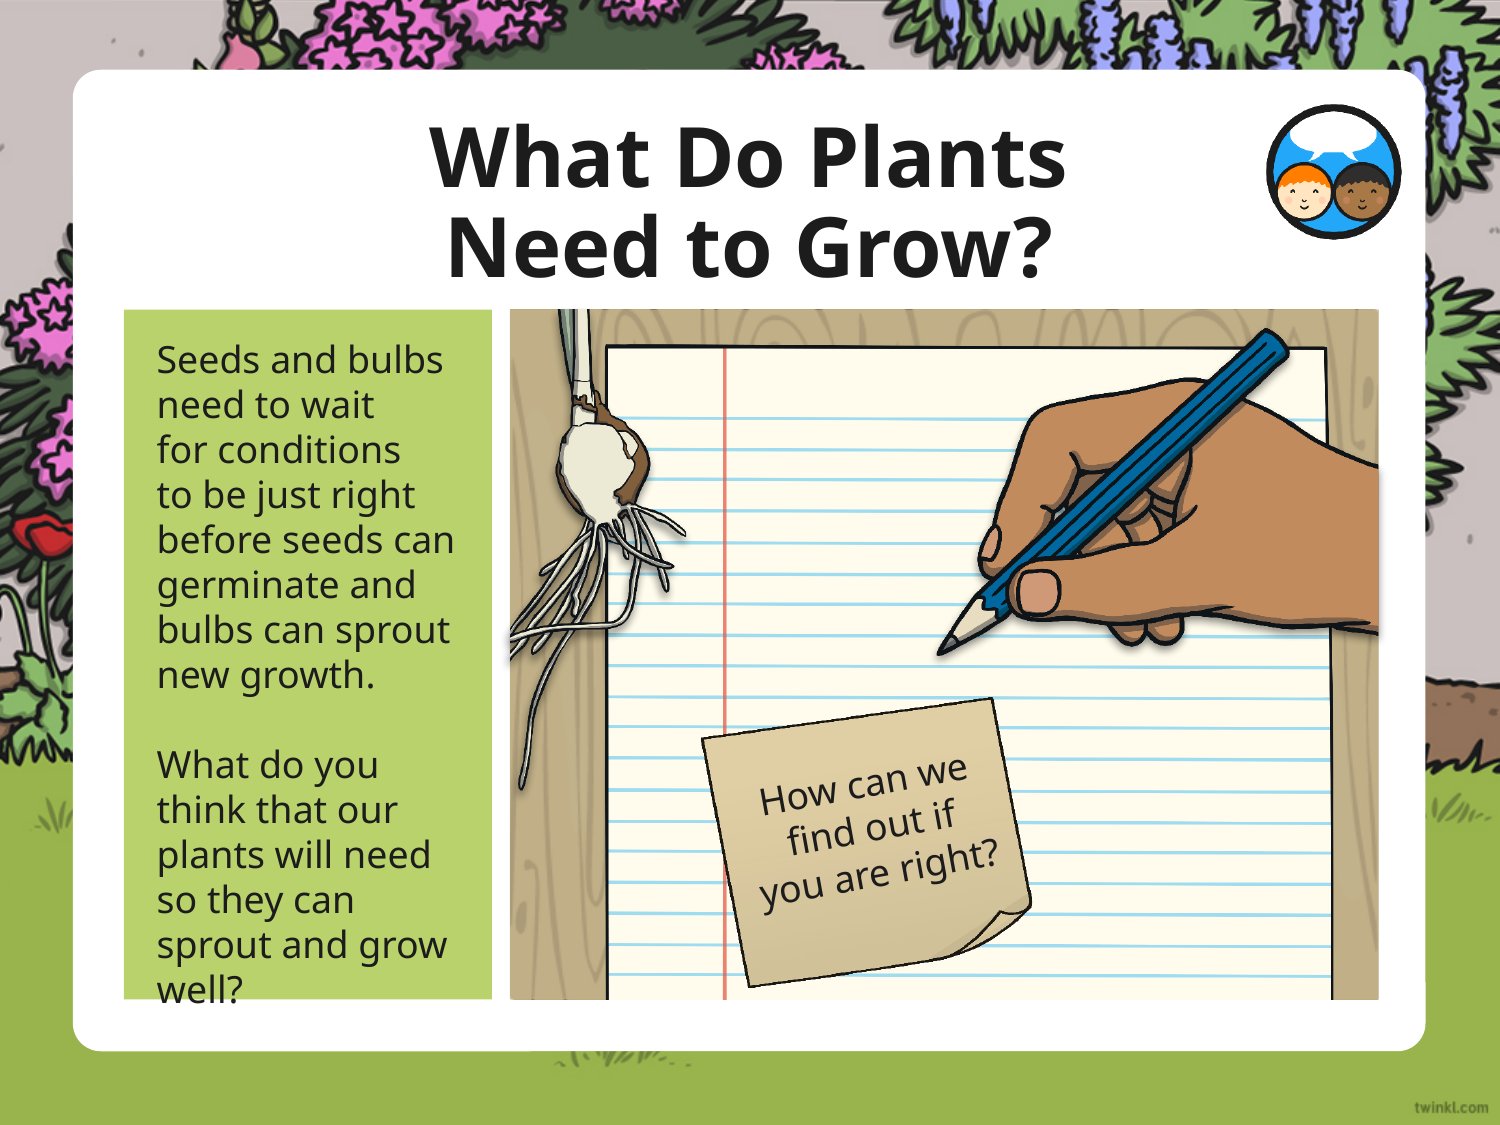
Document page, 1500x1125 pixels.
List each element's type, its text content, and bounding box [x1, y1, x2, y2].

title What Do Plants Need to Grow? [73, 121, 1426, 289]
text_box Seeds and bulbs need to wait for conditions to be just right before seeds can germinate and bulbs can sprout new growth. What do you think that our plants will need so they can sprout and grow well? [141, 328, 492, 1019]
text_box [687, 309, 1380, 1000]
text_box [123, 309, 493, 1000]
picture [0, 0, 1500, 1125]
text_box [692, 690, 1040, 992]
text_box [509, 793, 604, 1000]
